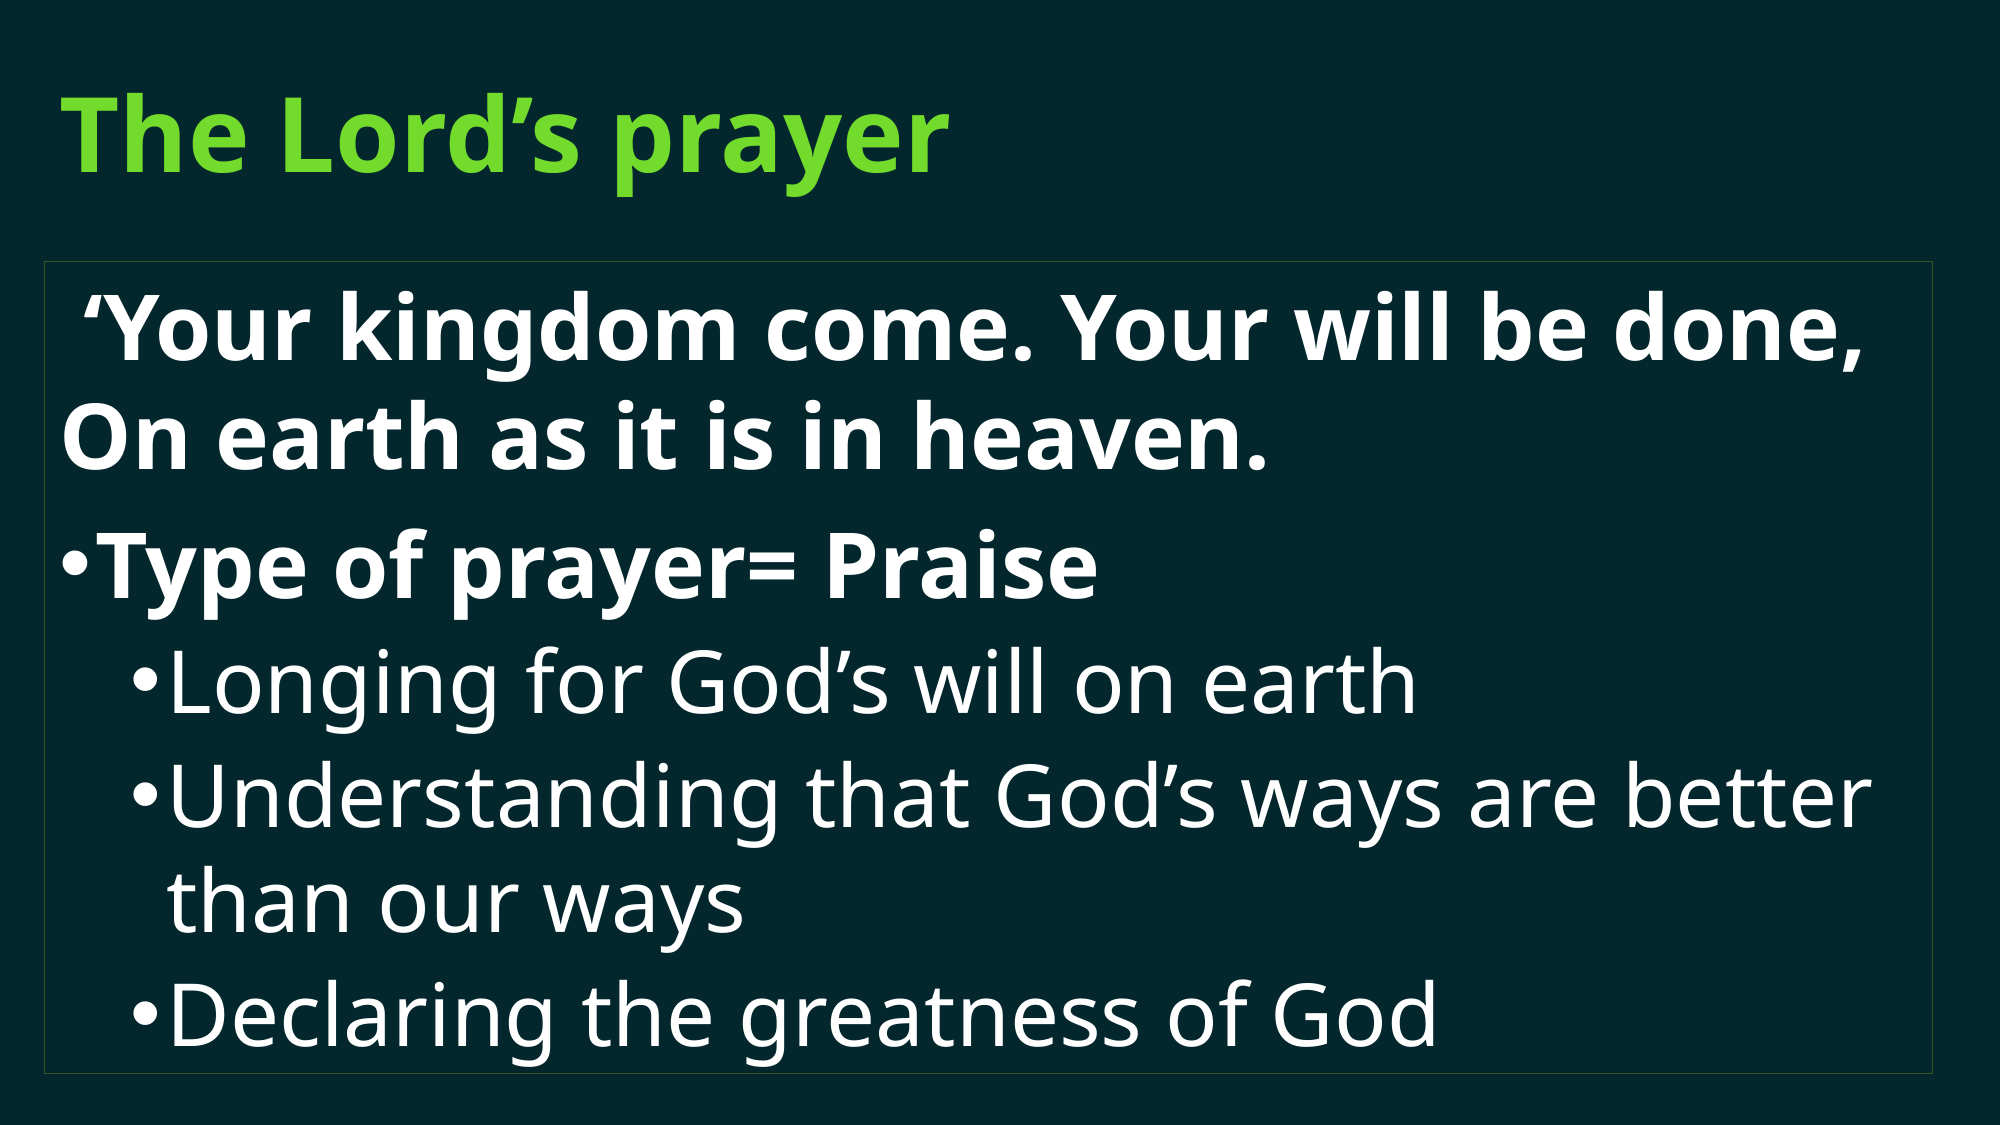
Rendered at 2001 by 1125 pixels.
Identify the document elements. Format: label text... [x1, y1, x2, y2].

list ‘Your kingdom come. Your will be done, On earth as it is in heaven. Type of prayer= Praise Longing for God’s will on earth Understanding that God’s ways are better than our ways Declaring the greatness of God [44, 261, 1933, 1074]
title The Lord’s prayer [44, 22, 1933, 240]
